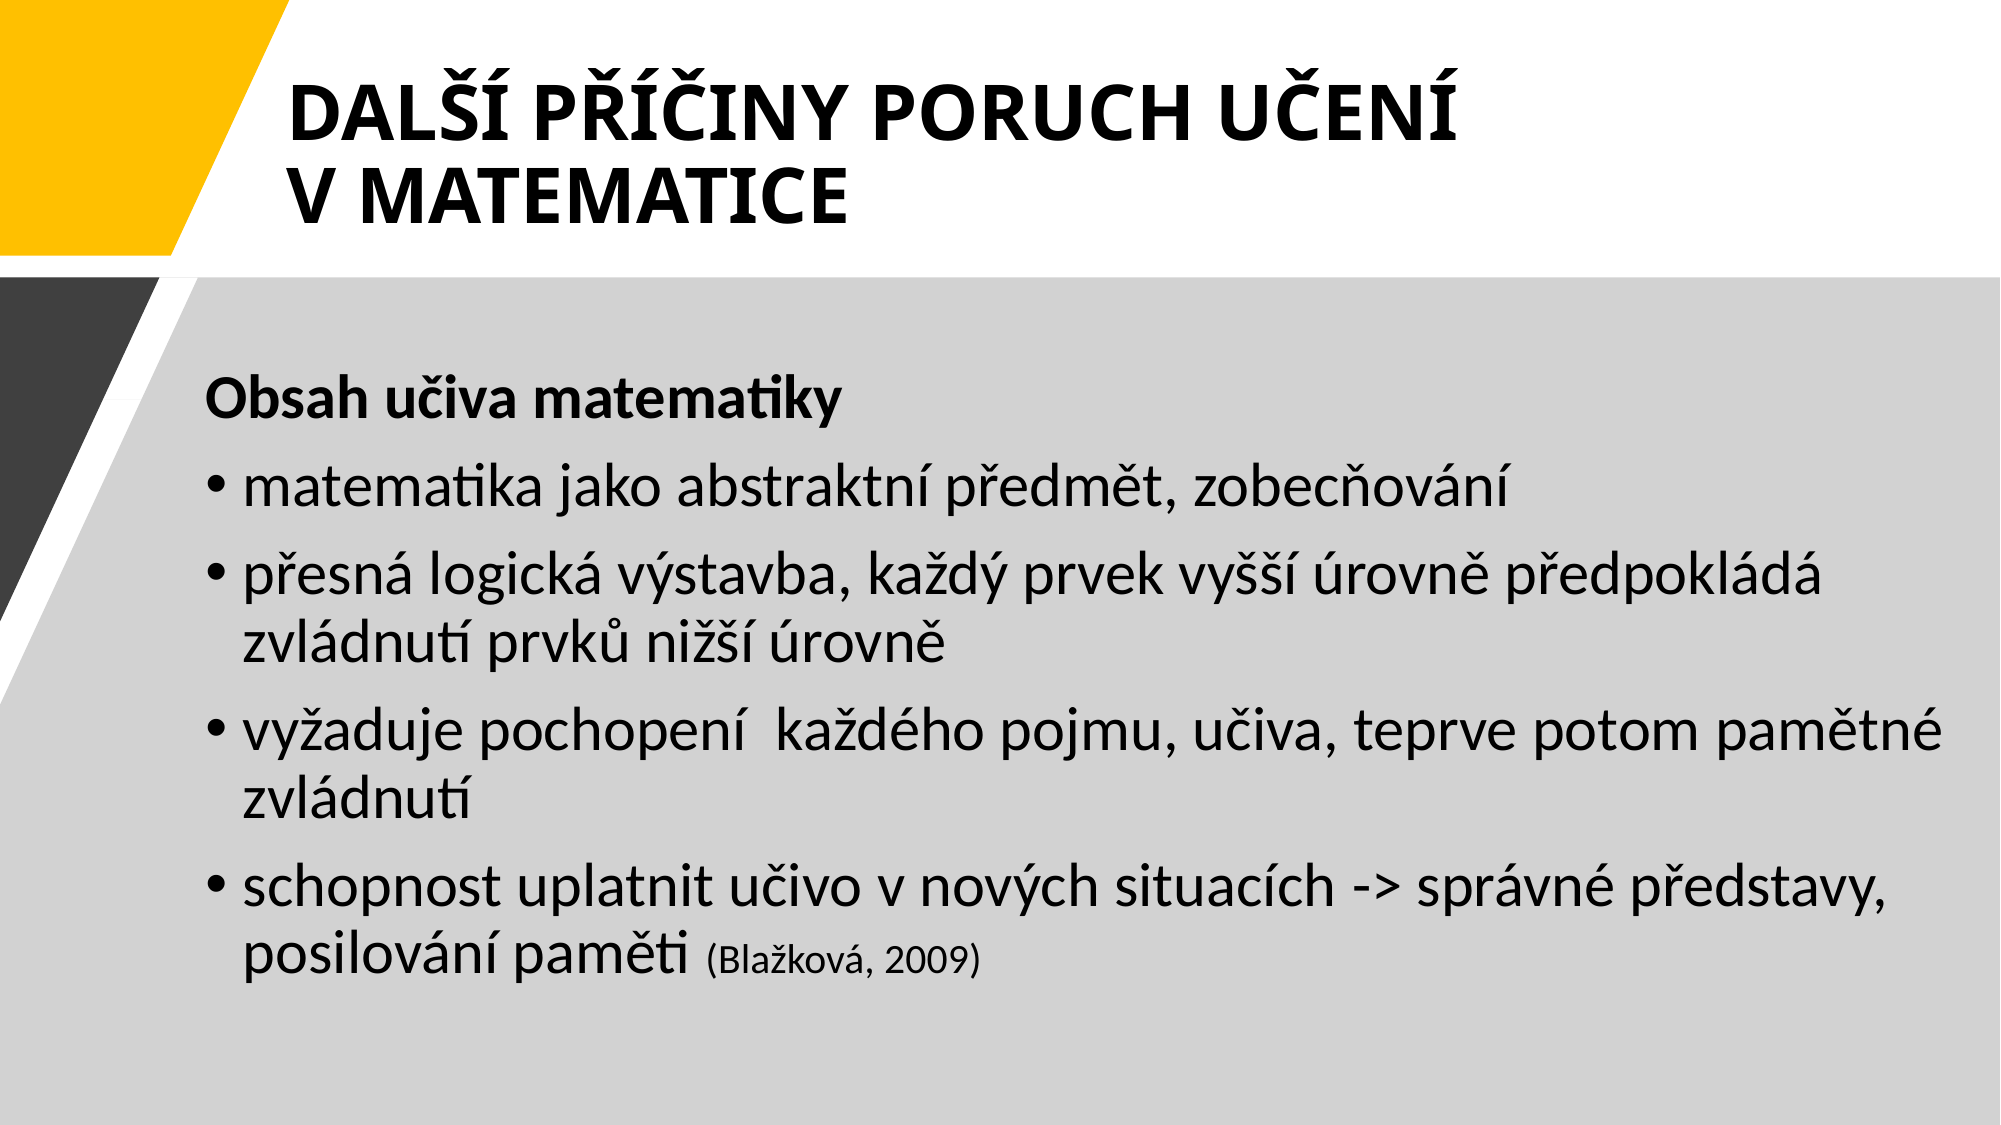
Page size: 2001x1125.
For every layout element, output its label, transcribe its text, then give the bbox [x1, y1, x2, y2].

title DALŠÍ PŘÍČINY PORUCH UČENÍ V MATEMATICE [271, 60, 1941, 255]
text_box [0, 0, 291, 257]
text_box [0, 276, 162, 622]
text_box [0, 276, 2000, 1125]
list Obsah učiva matematiky matematika jako abstraktní předmět, zobecňování přesná logická výstavba, každý prvek vyšší úrovně předpokládá zvládnutí prvků nižší úrovně vyžaduje pochopení každého pojmu, učiva, teprve potom pamětné zvládnutí schopnost uplatnit učivo v nových situacích -> správné představy, posilování paměti (Blažková, 2009) [190, 356, 2000, 1085]
